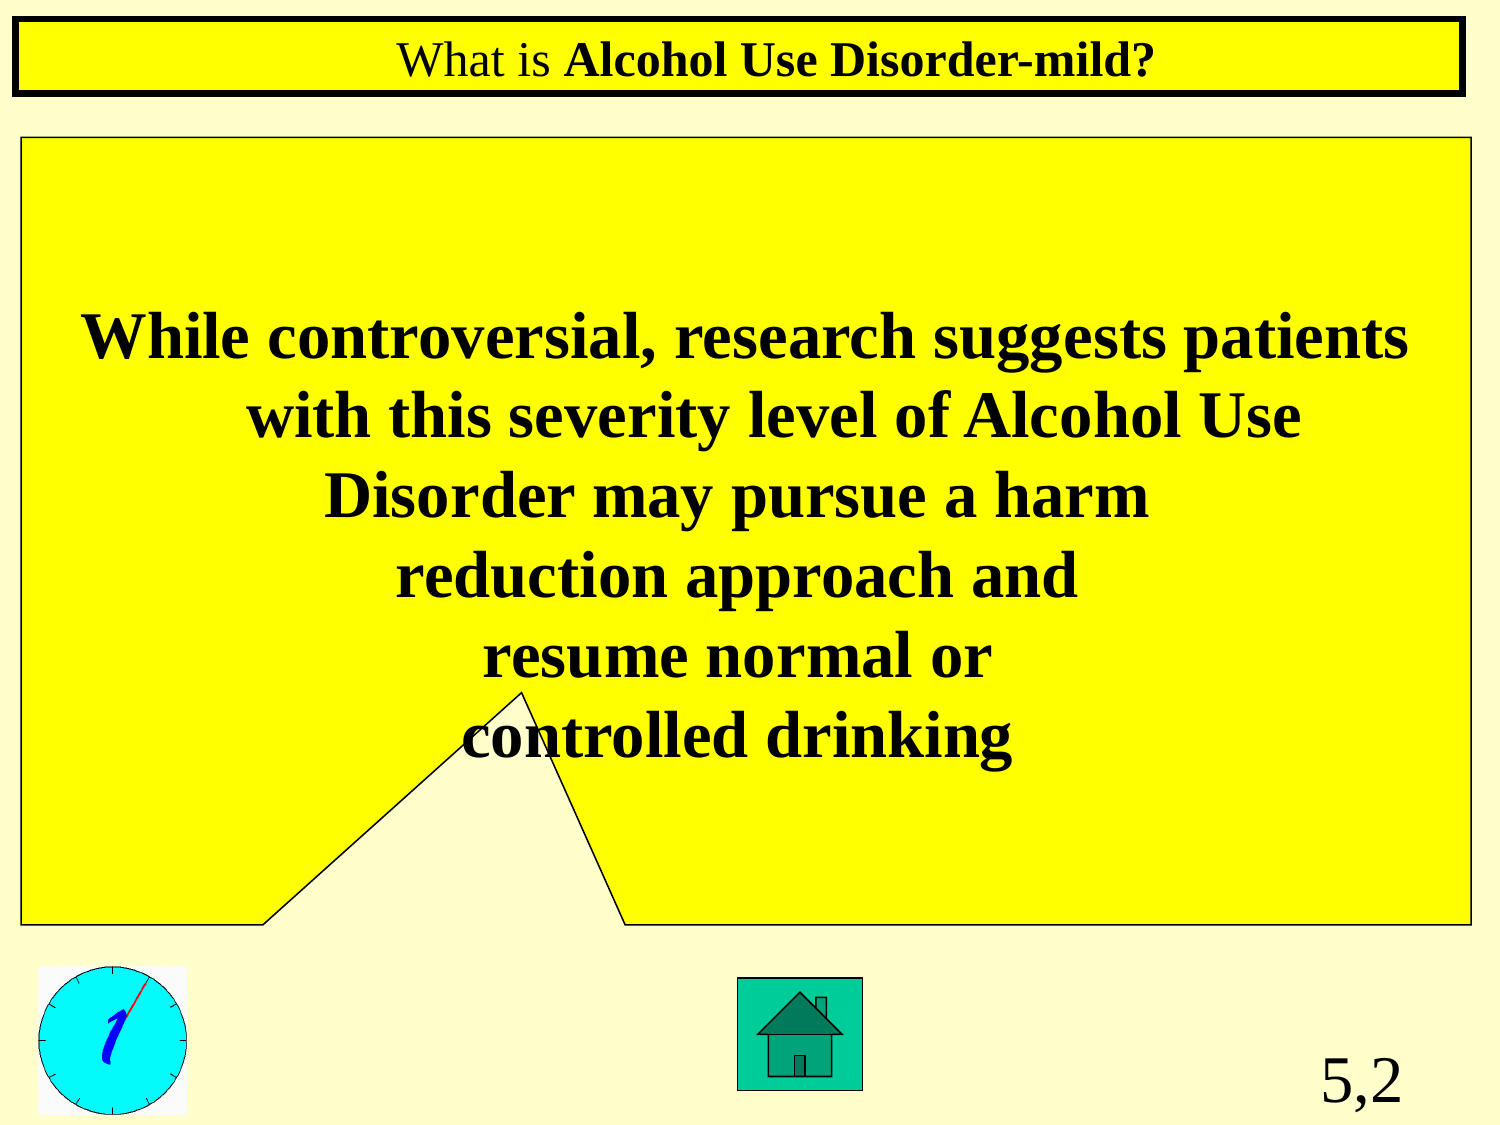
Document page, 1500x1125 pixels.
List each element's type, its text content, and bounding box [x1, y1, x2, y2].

text_box [737, 978, 863, 1091]
text_box While controversial, research suggests patients with this severity level of Alcohol Use Disorder may pursue a harm reduction approach and resume normal or controlled drinking [21, 137, 1472, 925]
subtitle 5,2 [1224, 1037, 1500, 1125]
text_box What is Alcohol Use Disorder-mild? [15, 18, 1463, 94]
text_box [37, 965, 188, 1116]
